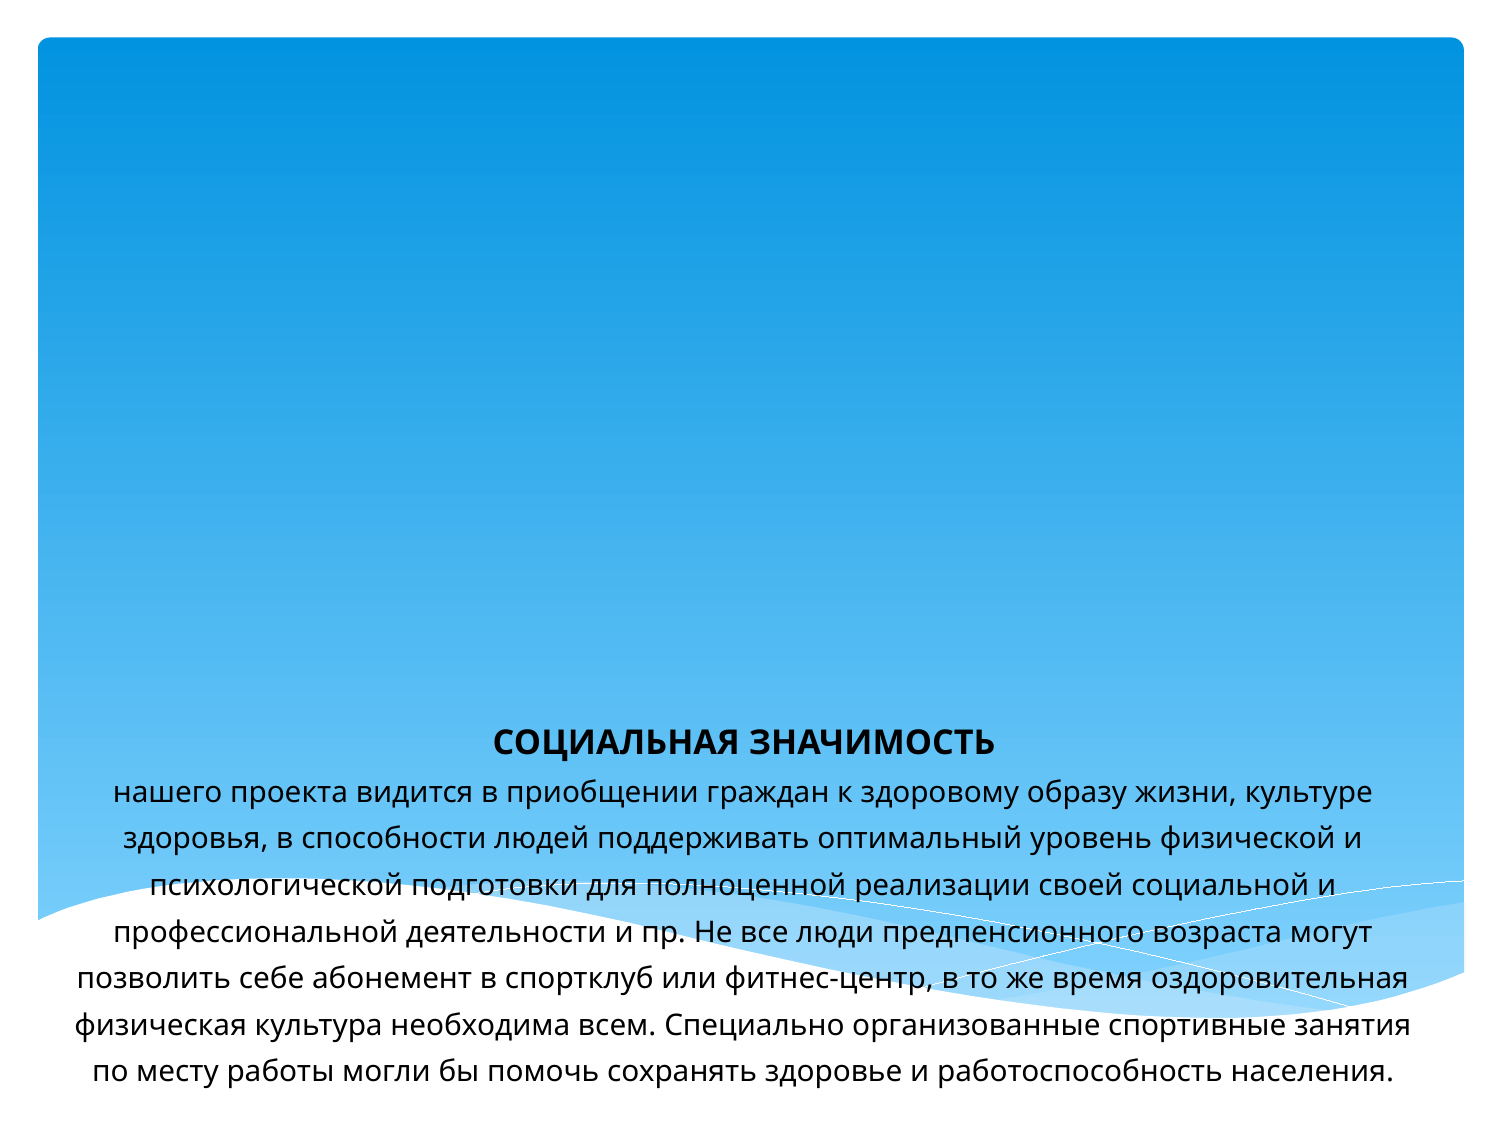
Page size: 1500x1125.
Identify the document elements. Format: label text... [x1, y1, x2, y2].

title СОЦИАЛЬНАЯ ЗНАЧИМОСТЬ нашего проекта видится в приобщении граждан к здоровому образу жизни, культуре здоровья, в способности людей поддерживать оптимальный уровень физической и психологической подготовки для полноценной реализации своей социальной и профессиональной деятельности и пр. Не все люди предпенсионного возраста могут позволить себе абонемент в спортклуб или фитнес-центр, в то же время оздоровительная физическая культура необходима всем. Специально организованные спортивные занятия по месту работы могли бы помочь сохранять здоровье и работоспособность населения. [53, 78, 1436, 1125]
